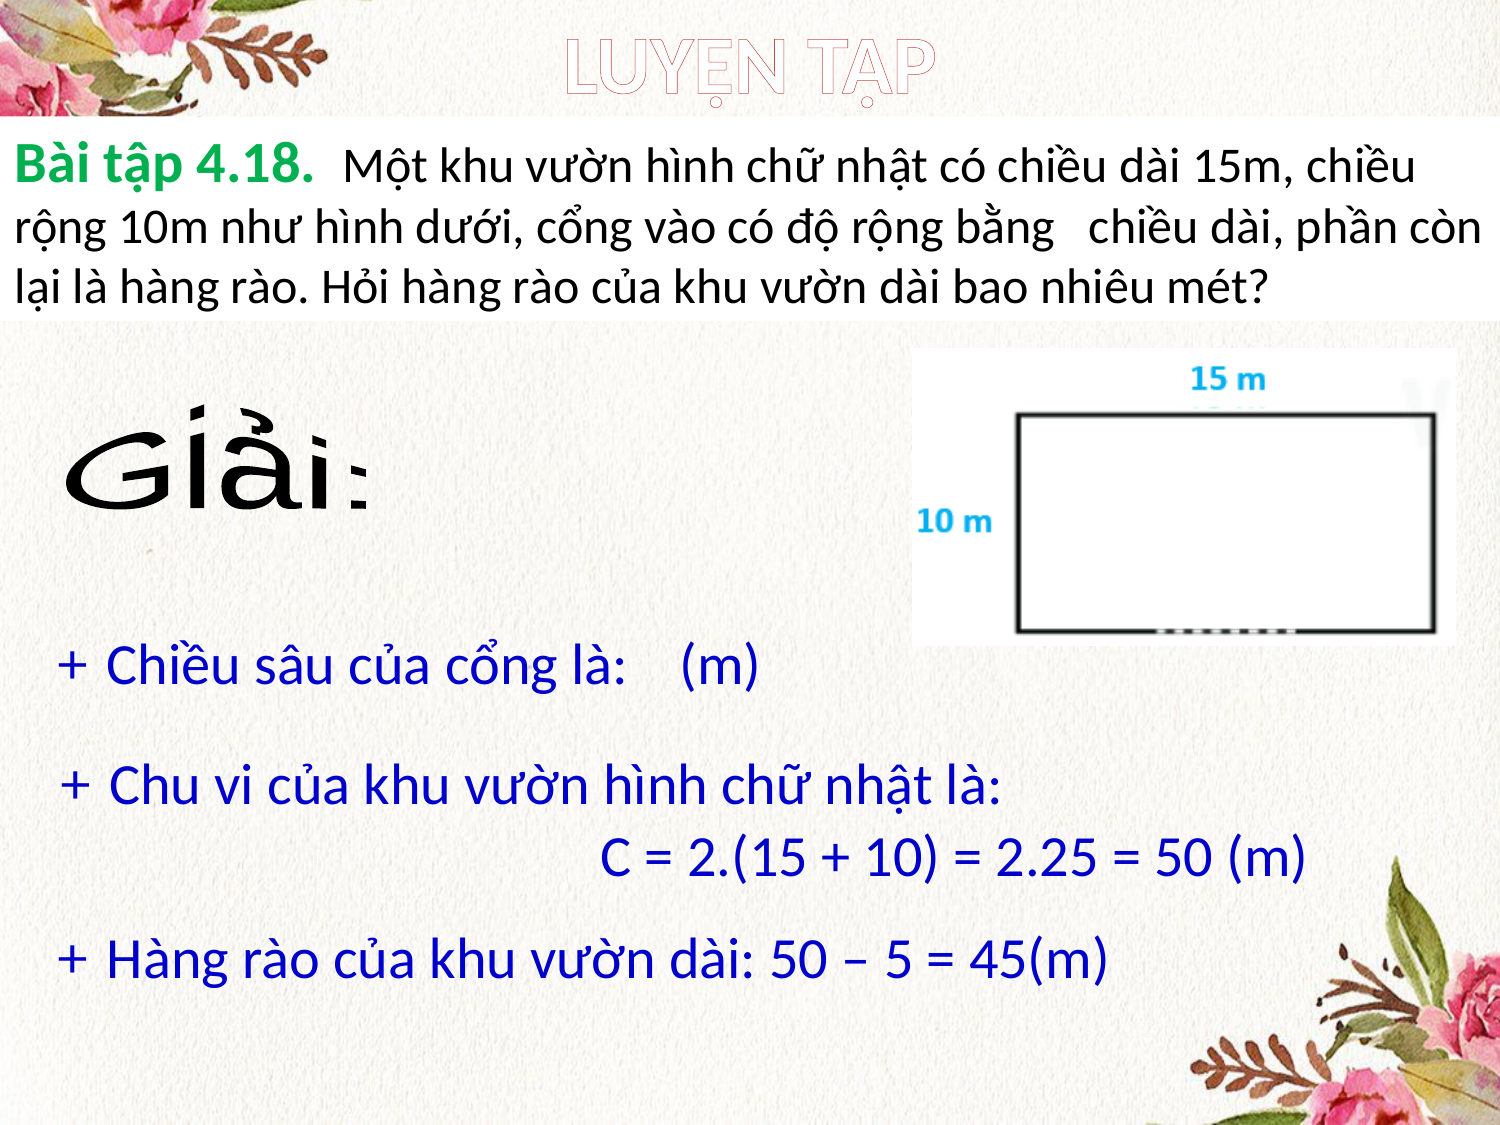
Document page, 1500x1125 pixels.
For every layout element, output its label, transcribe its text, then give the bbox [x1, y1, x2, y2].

text_box + Chu vi của khu vườn hình chữ nhật là: C = 2.(15 + 10) = 2.25 = 50 (m) [42, 730, 1488, 896]
picture [0, 322, 1500, 1125]
picture [0, 0, 1500, 116]
text_box + Hàng rào của khu vườn dài: 50 – 5 = 45(m) [40, 904, 1474, 999]
text_box LUYỆN TẬP [125, 2, 1375, 116]
